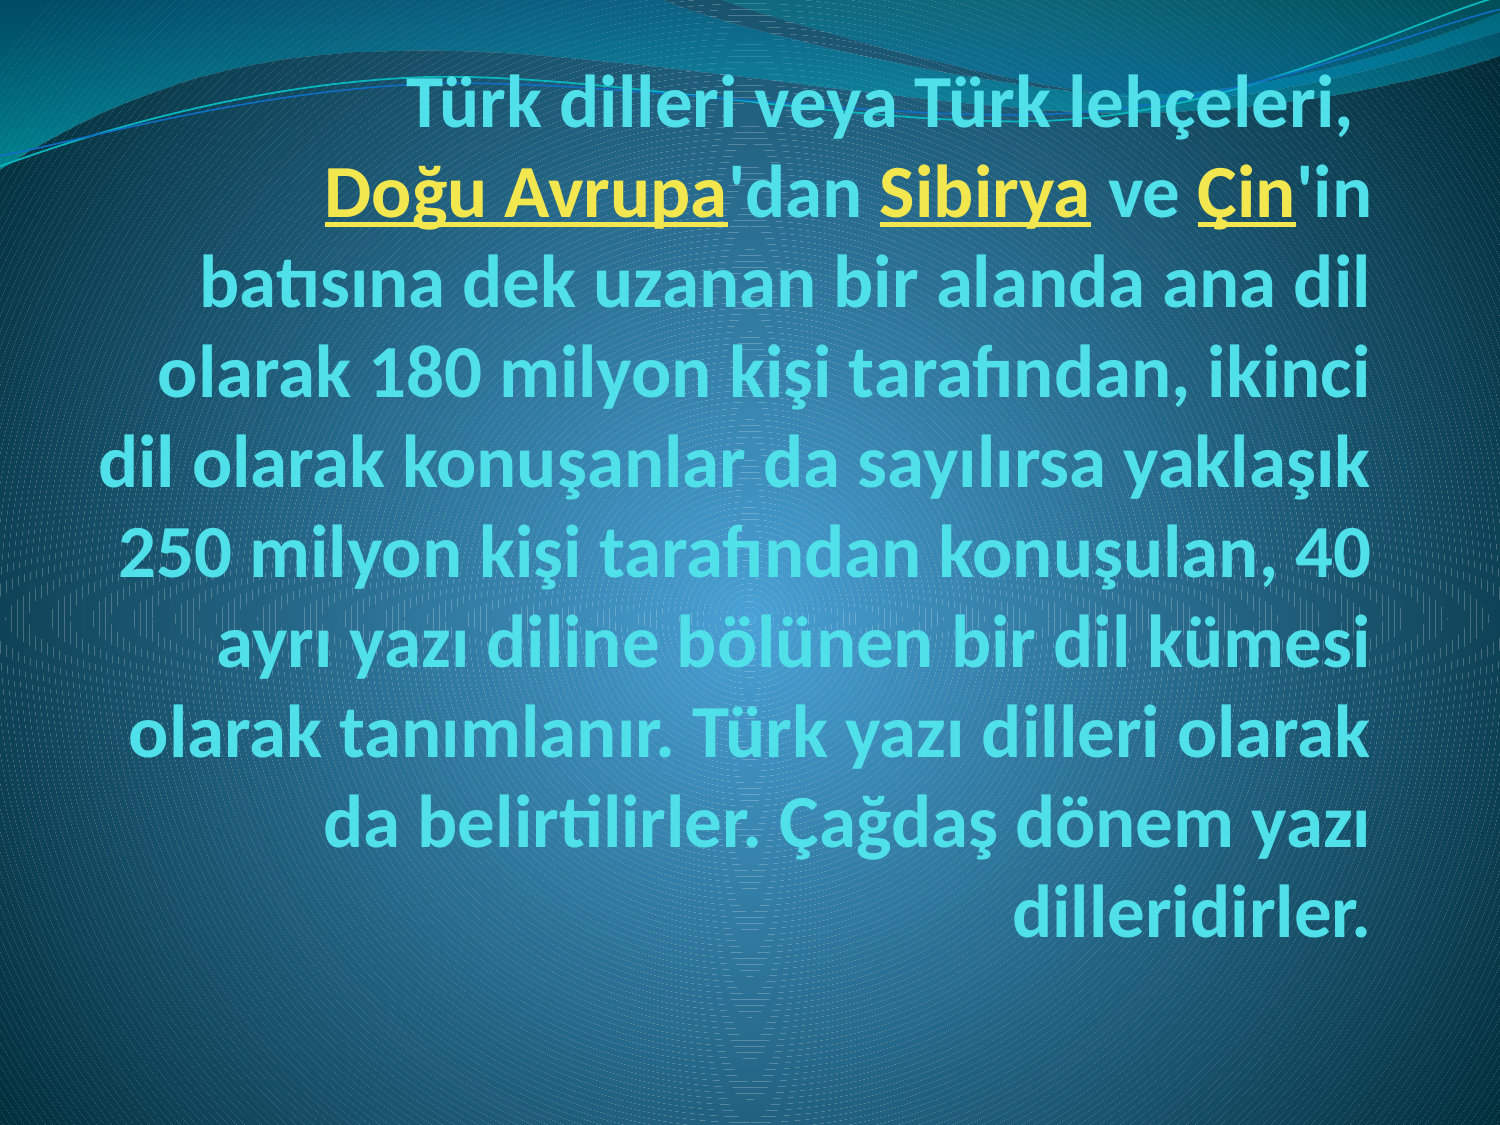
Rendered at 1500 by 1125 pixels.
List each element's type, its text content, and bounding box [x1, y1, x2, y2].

title Türk dilleri veya Türk lehçeleri, Doğu Avrupa'dan Sibirya ve Çin'in batısına dek uzanan bir alanda ana dil olarak 180 milyon kişi tarafından, ikinci dil olarak konuşanlar da sayılırsa yaklaşık 250 milyon kişi tarafından konuşulan, 40 ayrı yazı diline bölünen bir dil kümesi olarak tanımlanır. Türk yazı dilleri olarak da belirtilirler. Çağdaş dönem yazı dilleridirler. [87, 224, 1376, 953]
picture [1238, 75, 1246, 85]
picture [1238, 88, 1246, 95]
picture [1320, 75, 1330, 81]
picture [1169, 91, 1192, 99]
picture [1129, 75, 1137, 88]
picture [1213, 93, 1226, 97]
picture [1096, 94, 1114, 98]
picture [1129, 95, 1159, 99]
